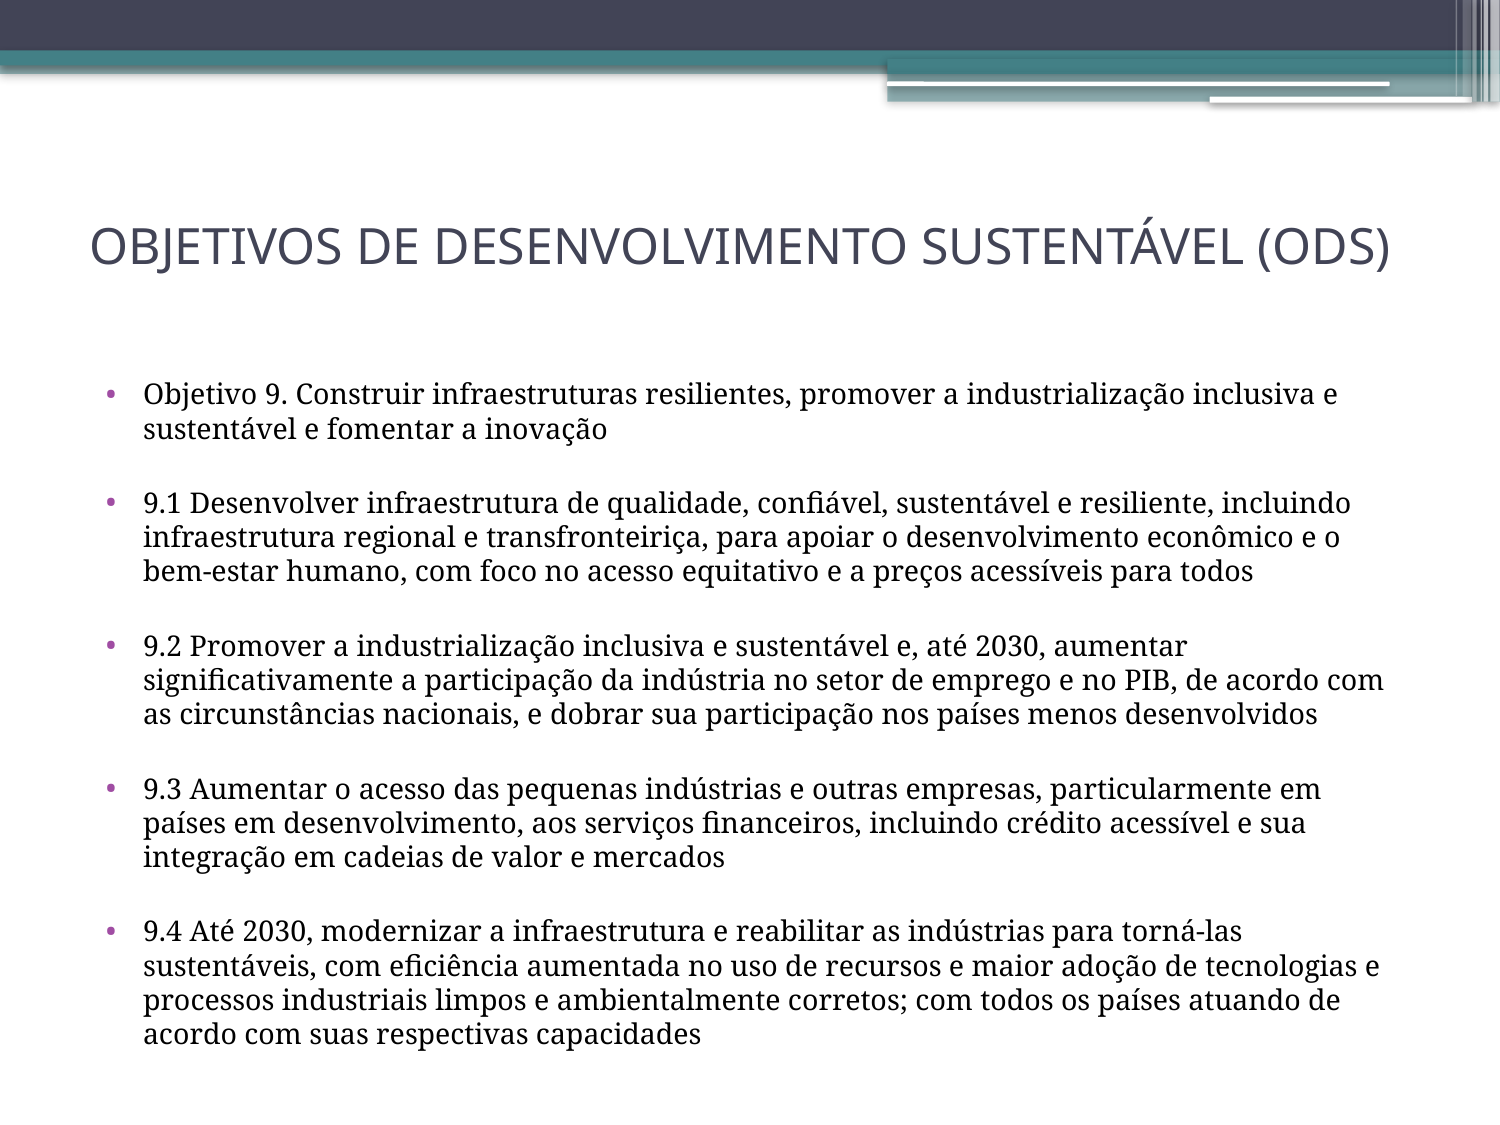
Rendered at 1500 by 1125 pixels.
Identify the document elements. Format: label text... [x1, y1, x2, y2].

list Objetivo 9. Construir infraestruturas resilientes, promover a industrialização inclusiva e sustentável e fomentar a inovação 9.1 Desenvolver infraestrutura de qualidade, confiável, sustentável e resiliente, incluindo infraestrutura regional e transfronteiriça, para apoiar o desenvolvimento econômico e o bem-estar humano, com foco no acesso equitativo e a preços acessíveis para todos 9.2 Promover a industrialização inclusiva e sustentável e, até 2030, aumentar significativamente a participação da indústria no setor de emprego e no PIB, de acordo com as circunstâncias nacionais, e dobrar sua participação nos países menos desenvolvidos 9.3 Aumentar o acesso das pequenas indústrias e outras empresas, particularmente em países em desenvolvimento, aos serviços financeiros, incluindo crédito acessível e sua integração em cadeias de valor e mercados 9.4 Até 2030, modernizar a infraestrutura e reabilitar as indústrias para torná-las sustentáveis, com eficiência aumentada no uso de recursos e maior adoção de tecnologias e processos industriais limpos e ambientalmente corretos; com todos os países atuando de acordo com suas respectivas capacidades [75, 368, 1425, 1079]
title OBJETIVOS DE DESENVOLVIMENTO SUSTENTÁVEL (ODS) [75, 187, 1425, 363]
